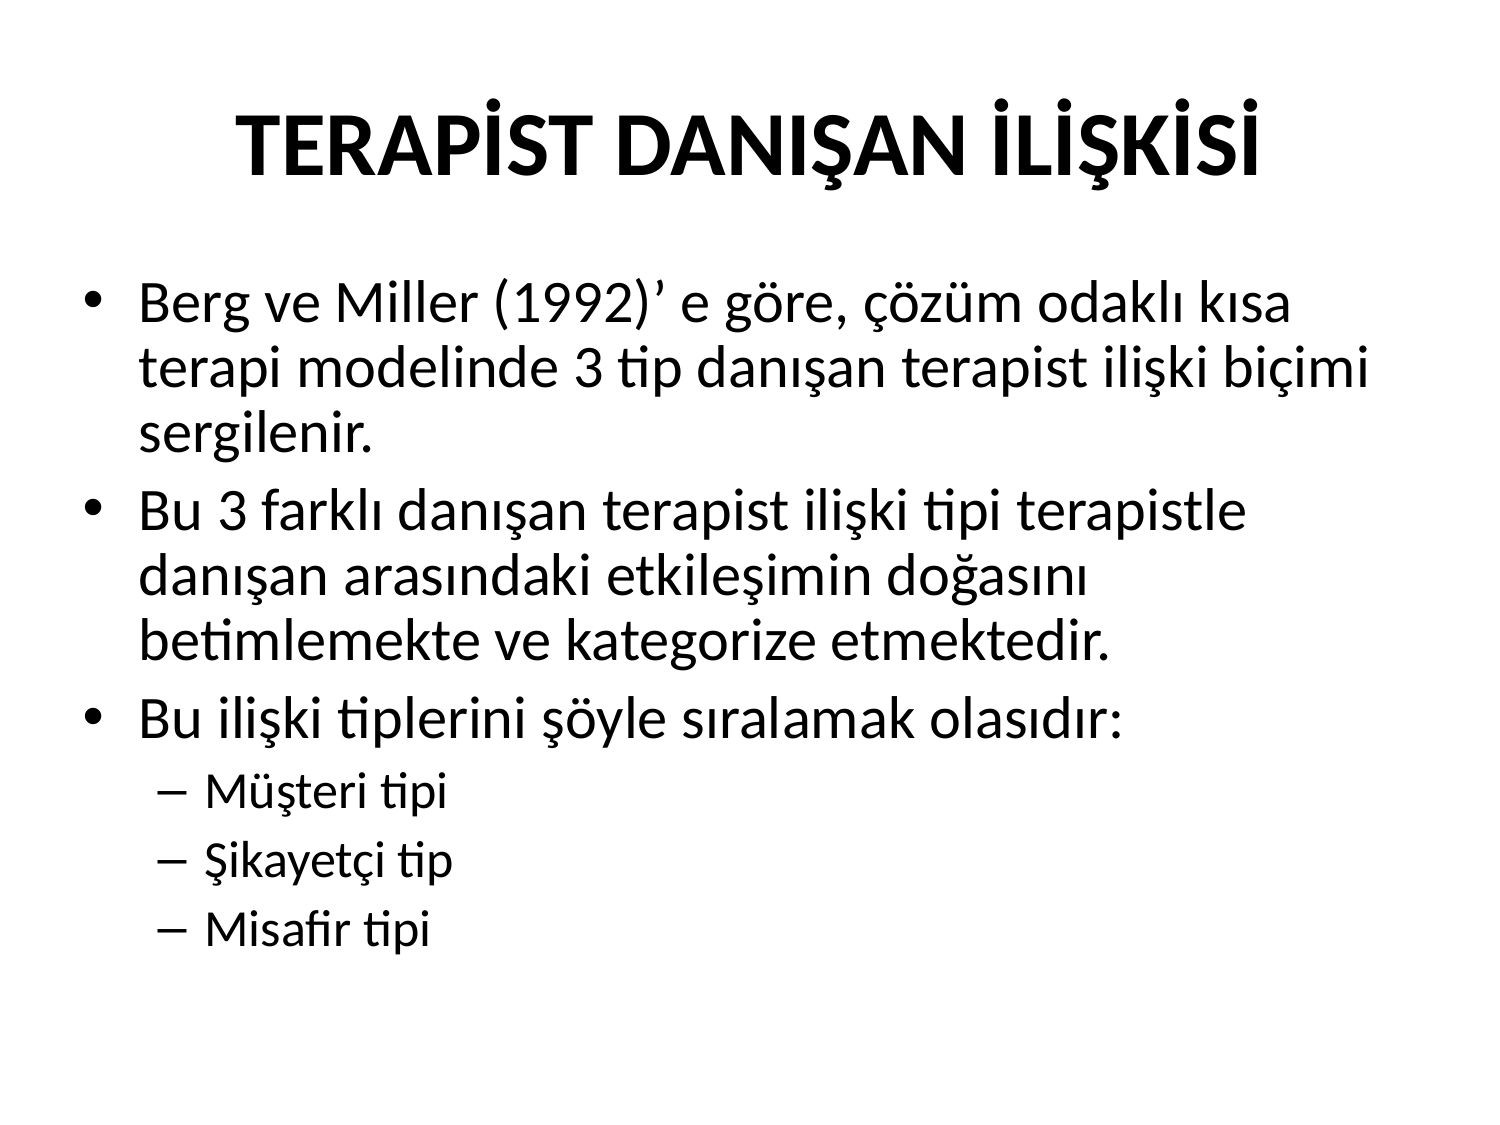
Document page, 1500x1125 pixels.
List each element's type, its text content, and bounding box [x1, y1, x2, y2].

list Berg ve Miller (1992)’ e göre, çözüm odaklı kısa terapi modelinde 3 tip danışan terapist ilişki biçimi sergilenir. Bu 3 farklı danışan terapist ilişki tipi terapistle danışan arasındaki etkileşimin doğasını betimlemekte ve kategorize etmektedir. Bu ilişki tiplerini şöyle sıralamak olasıdır: Müşteri tipi Şikayetçi tip Misafir tipi [74, 261, 1426, 1006]
title TERAPİST DANIŞAN İLİŞKİSİ [74, 44, 1426, 234]
